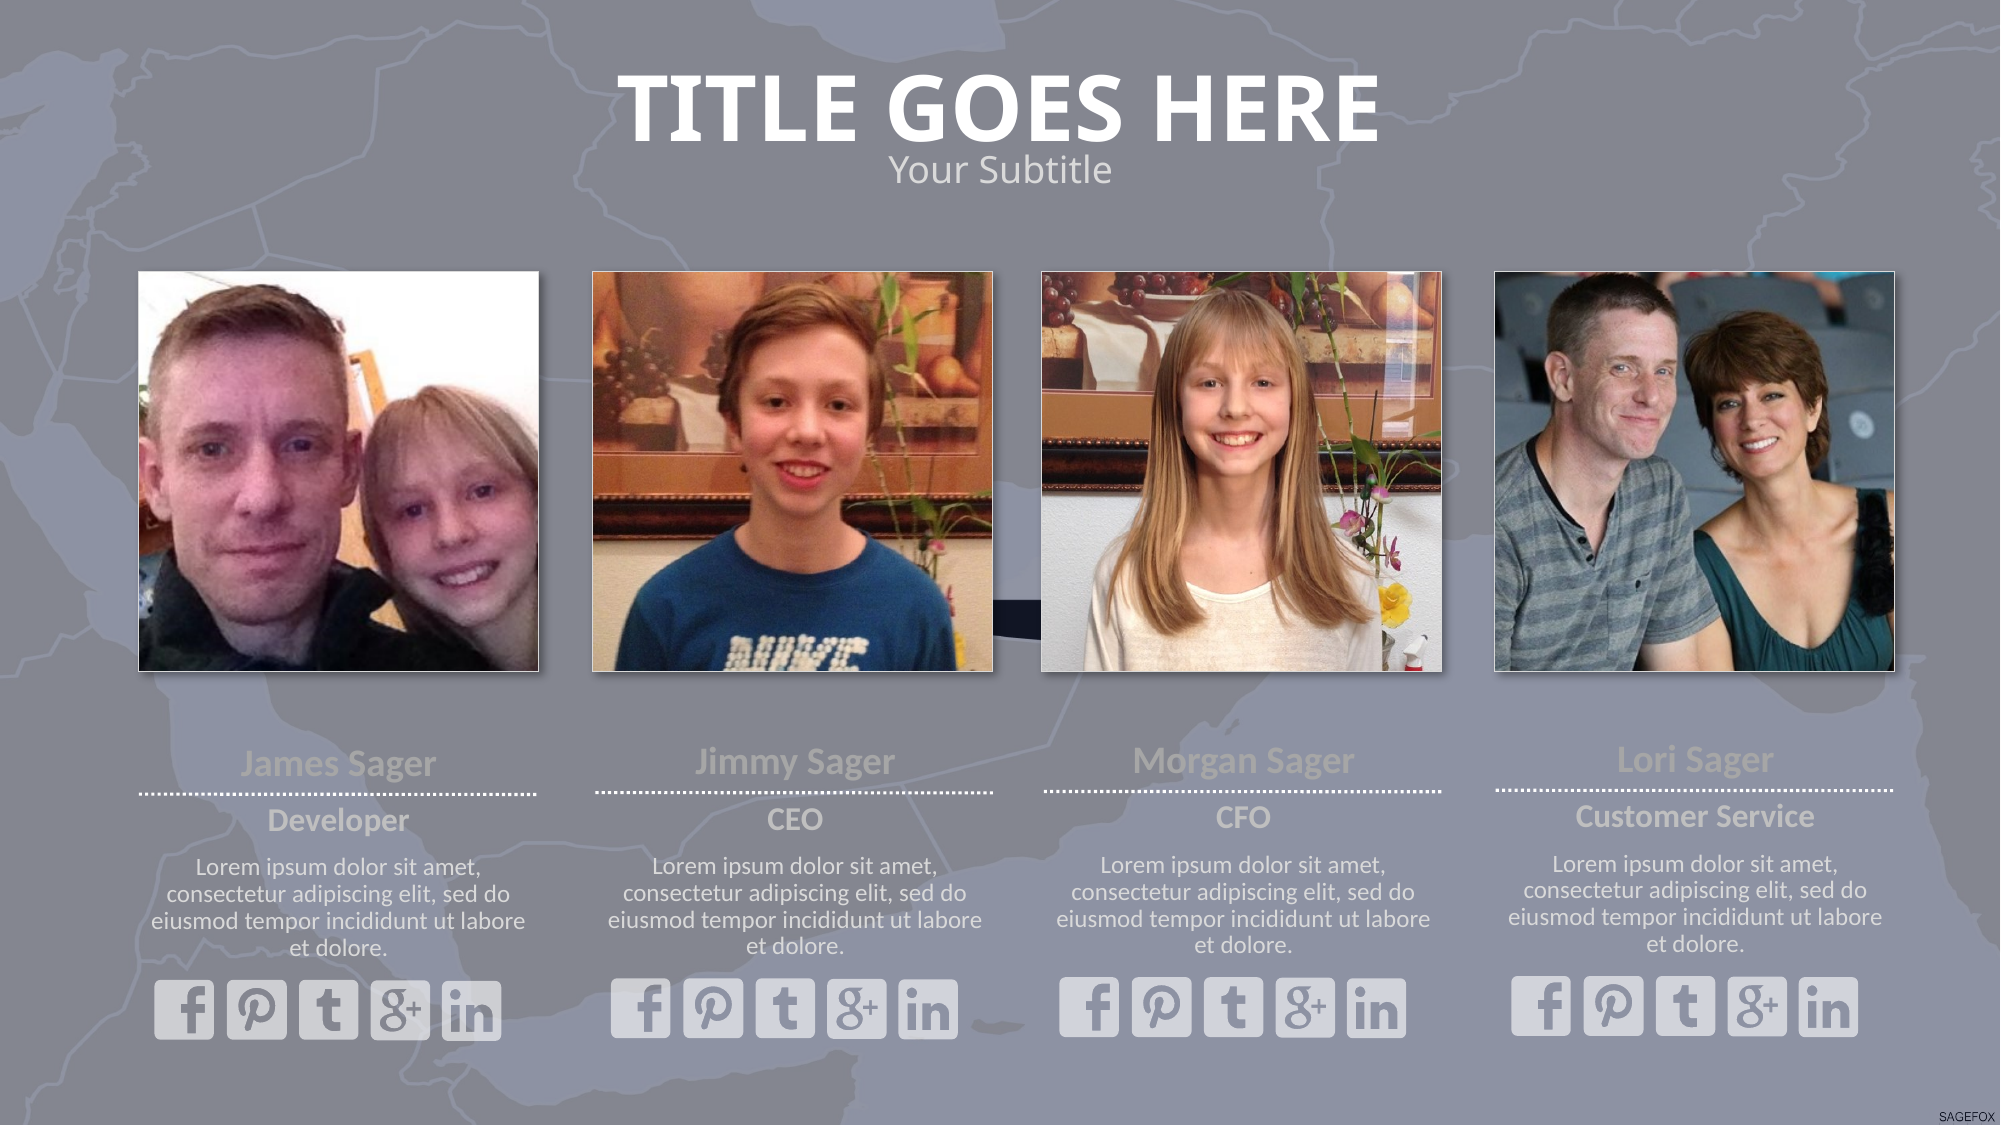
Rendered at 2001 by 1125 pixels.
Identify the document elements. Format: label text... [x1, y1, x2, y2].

text_box CFO [1068, 797, 1419, 840]
text_box [1040, 270, 1442, 672]
text_box Lori Sager [1520, 738, 1871, 781]
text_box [1059, 977, 1407, 1039]
text_box Lorem ipsum dolor sit amet, consectetur adipiscing elit, sed do eiusmod tempor incididunt ut labore et dolore. [138, 854, 539, 968]
text_box Lorem ipsum dolor sit amet, consectetur adipiscing elit, sed do eiusmod tempor incididunt ut labore et dolore. [1495, 850, 1896, 964]
text_box [138, 270, 540, 672]
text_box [154, 979, 502, 1041]
text_box Lorem ipsum dolor sit amet, consectetur adipiscing elit, sed do eiusmod tempor incididunt ut labore et dolore. [595, 852, 996, 966]
text_box CEO [620, 798, 971, 841]
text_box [610, 978, 958, 1040]
text_box James Sager [163, 742, 514, 785]
text_box Lorem ipsum dolor sit amet, consectetur adipiscing elit, sed do eiusmod tempor incididunt ut labore et dolore. [1043, 851, 1444, 965]
text_box Jimmy Sager [620, 740, 971, 784]
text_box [548, 42, 1452, 199]
text_box Developer [163, 799, 514, 842]
text_box [591, 270, 993, 672]
text_box [1494, 271, 1896, 673]
text_box Morgan Sager [1068, 739, 1419, 782]
text_box Customer Service [1520, 796, 1871, 839]
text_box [1511, 976, 1859, 1038]
